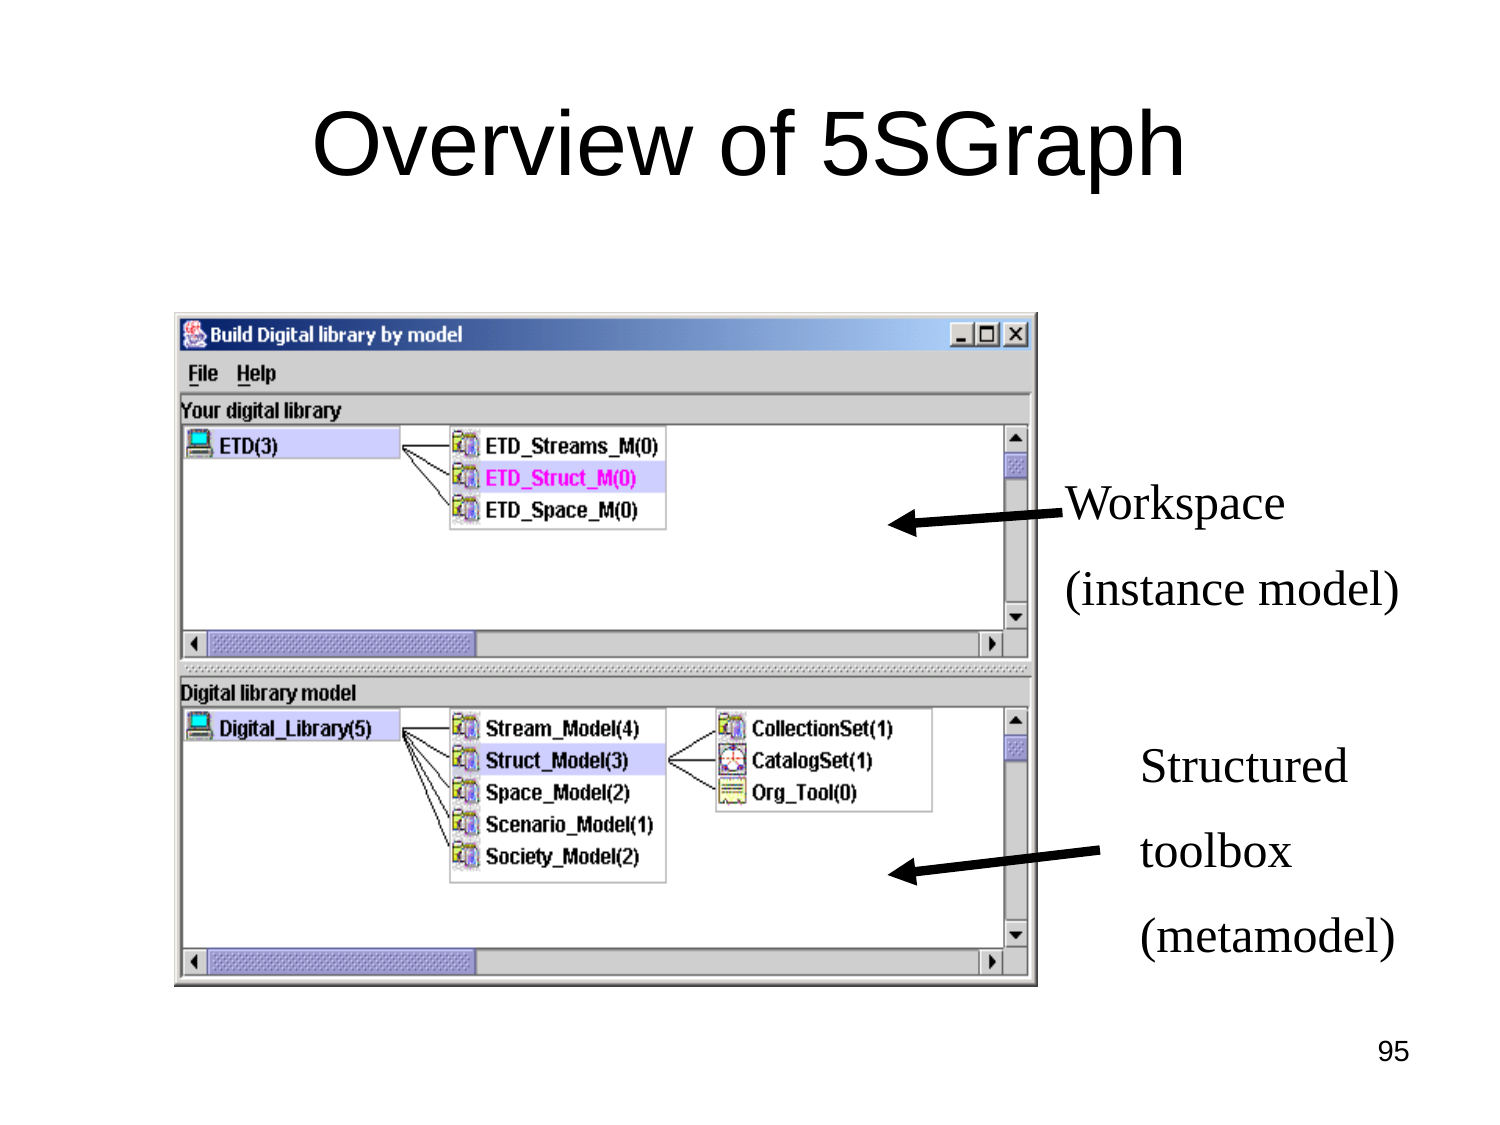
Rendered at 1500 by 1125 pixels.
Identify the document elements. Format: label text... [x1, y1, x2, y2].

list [174, 312, 1038, 988]
slide_number 95 [1074, 1024, 1426, 1103]
text_box Workspace (instance model) [1050, 462, 1463, 623]
title Overview of 5SGraph [74, 44, 1426, 233]
text_box Structured toolbox (metamodel) [1124, 724, 1413, 970]
